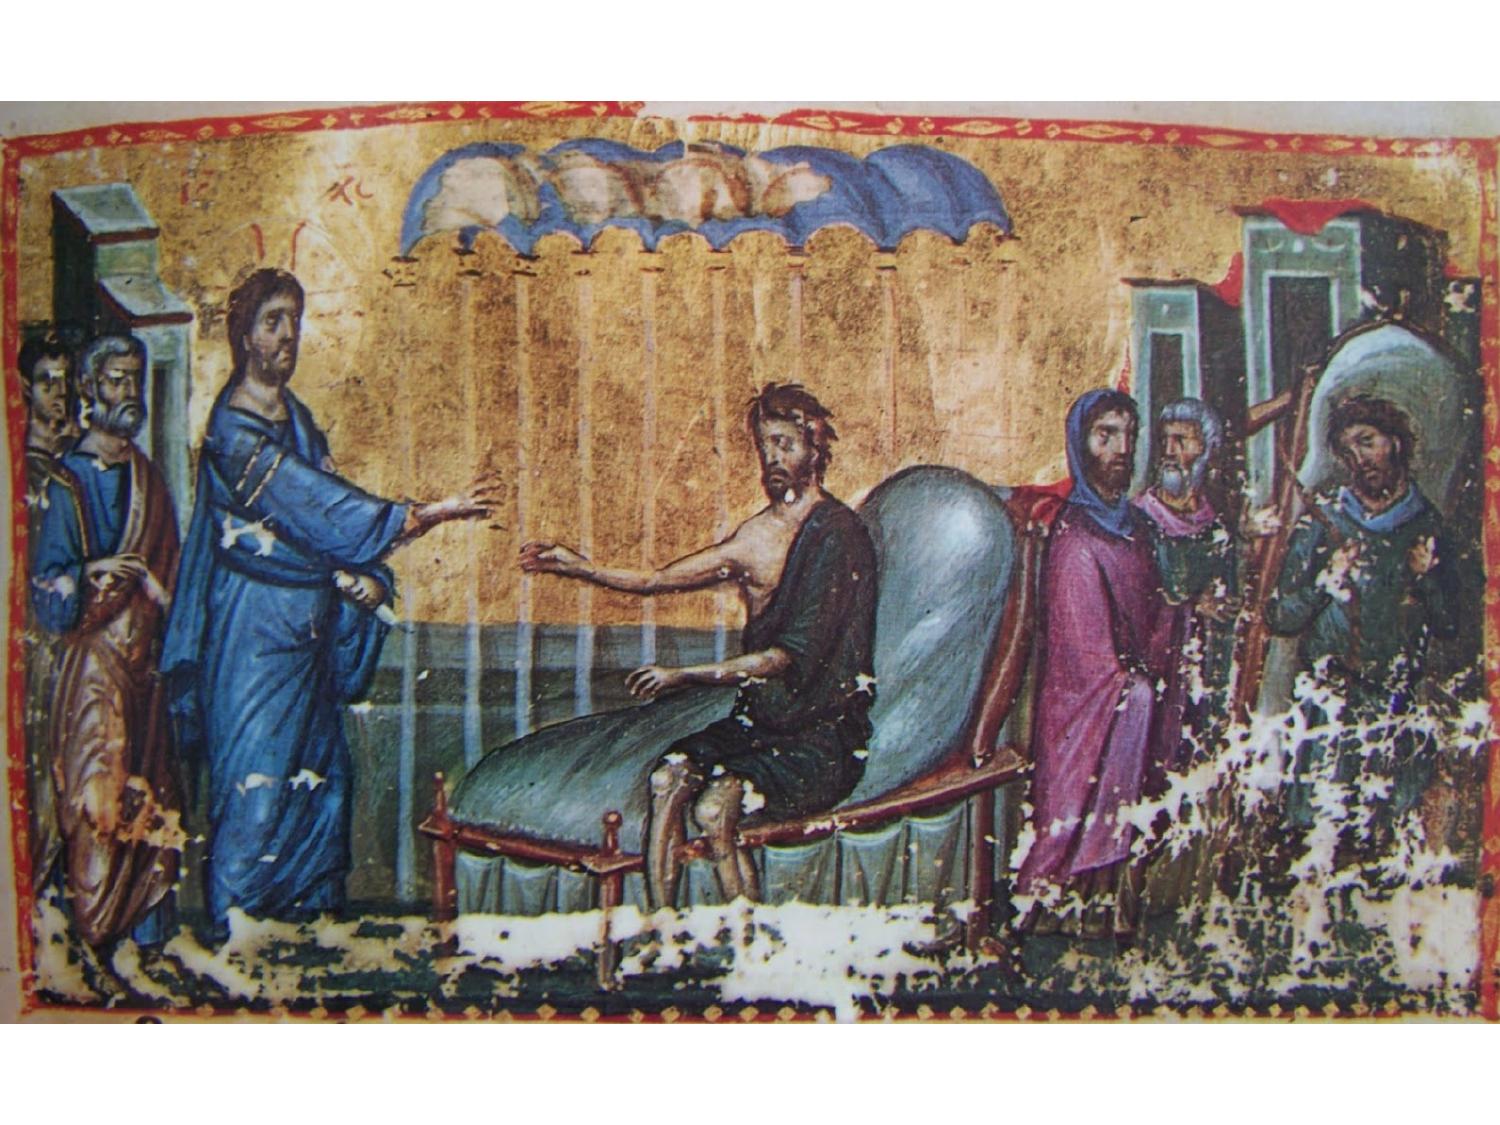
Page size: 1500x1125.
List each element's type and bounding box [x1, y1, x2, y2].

list [0, 101, 1500, 1024]
